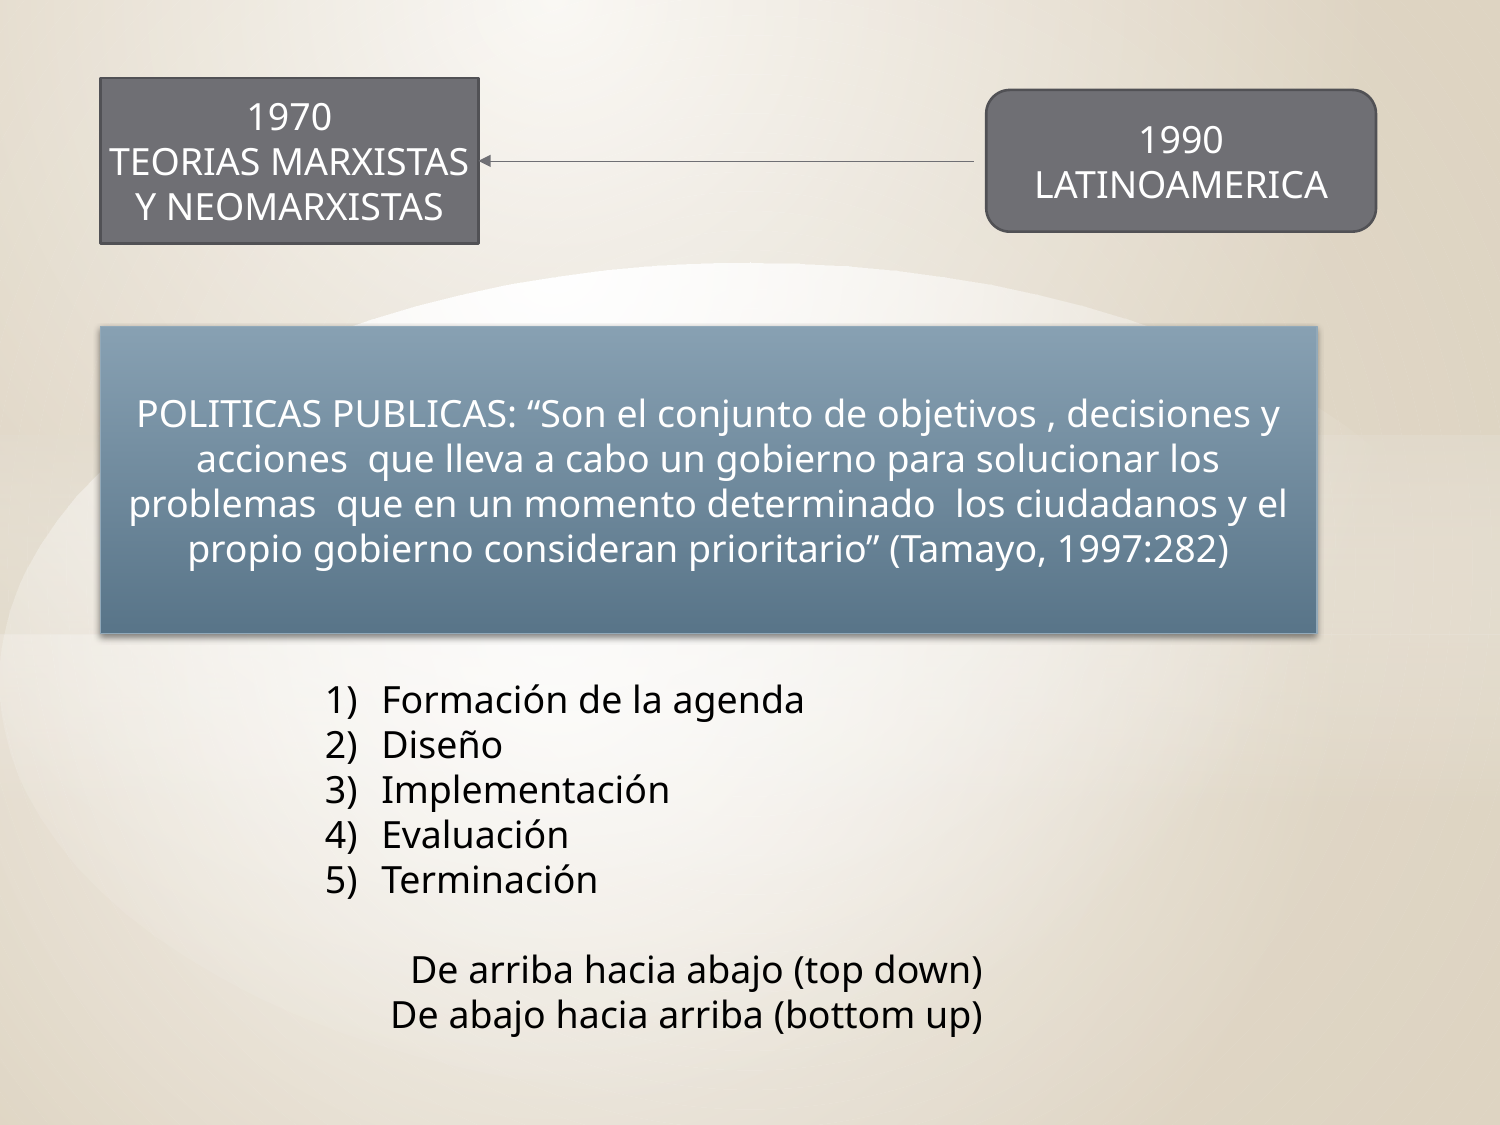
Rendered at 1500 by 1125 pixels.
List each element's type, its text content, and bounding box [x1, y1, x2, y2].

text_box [100, 326, 1318, 634]
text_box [100, 77, 479, 244]
text_box Formación de la agenda Diseño Implementación Evaluación Terminación De arriba hacia abajo (top down) De abajo hacia arriba (bottom up) [317, 668, 991, 1044]
text_box [484, 154, 974, 168]
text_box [985, 89, 1377, 232]
